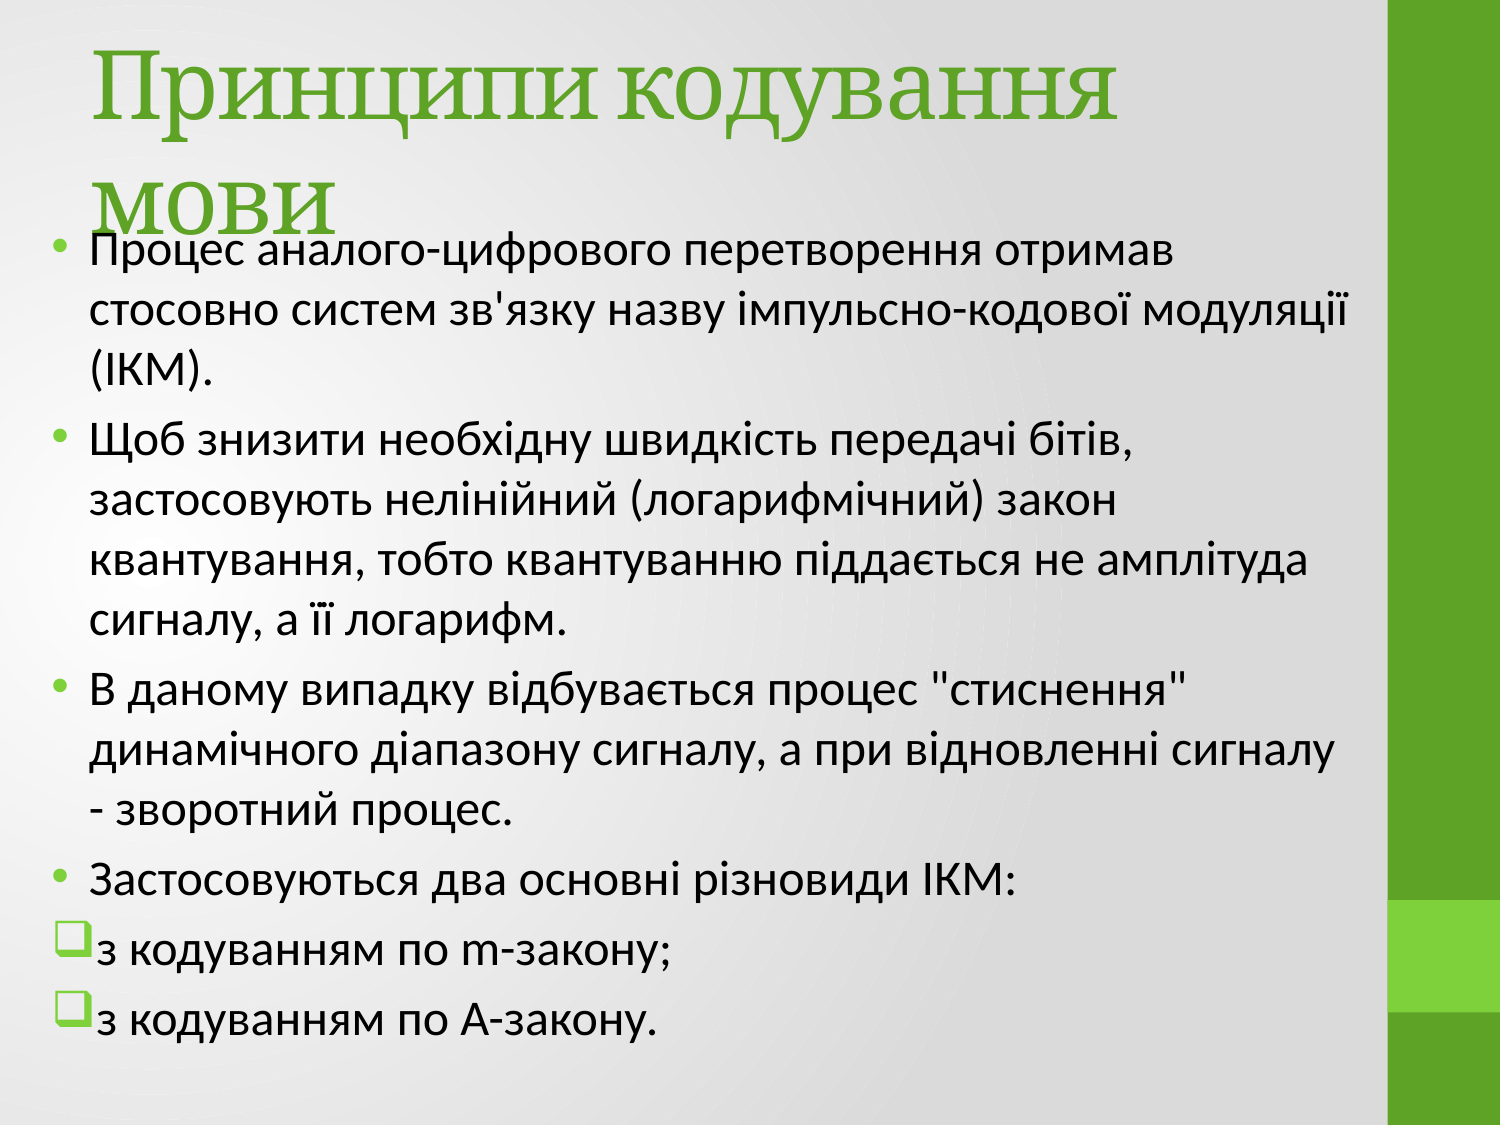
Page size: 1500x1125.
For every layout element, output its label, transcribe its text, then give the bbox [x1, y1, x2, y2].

title Принципи кодування мови [75, 45, 1325, 208]
list Процес аналого-цифрового перетворення отримав стосовно систем зв'язку назву імпульсно-кодової модуляції (ІКМ). Щоб знизити необхідну швидкість передачі бітів, застосовують нелінійний (логарифмічний) закон квантування, тобто квантуванню піддається не амплітуда сигналу, а її логарифм. В даному випадку відбувається процес "стиснення" динамічного діапазону сигналу, а при відновленні сигналу - зворотний процес. Застосовуються два основні різновиди ІКМ: з кодуванням по m-закону; з кодуванням по А-закону. [17, 208, 1377, 1125]
